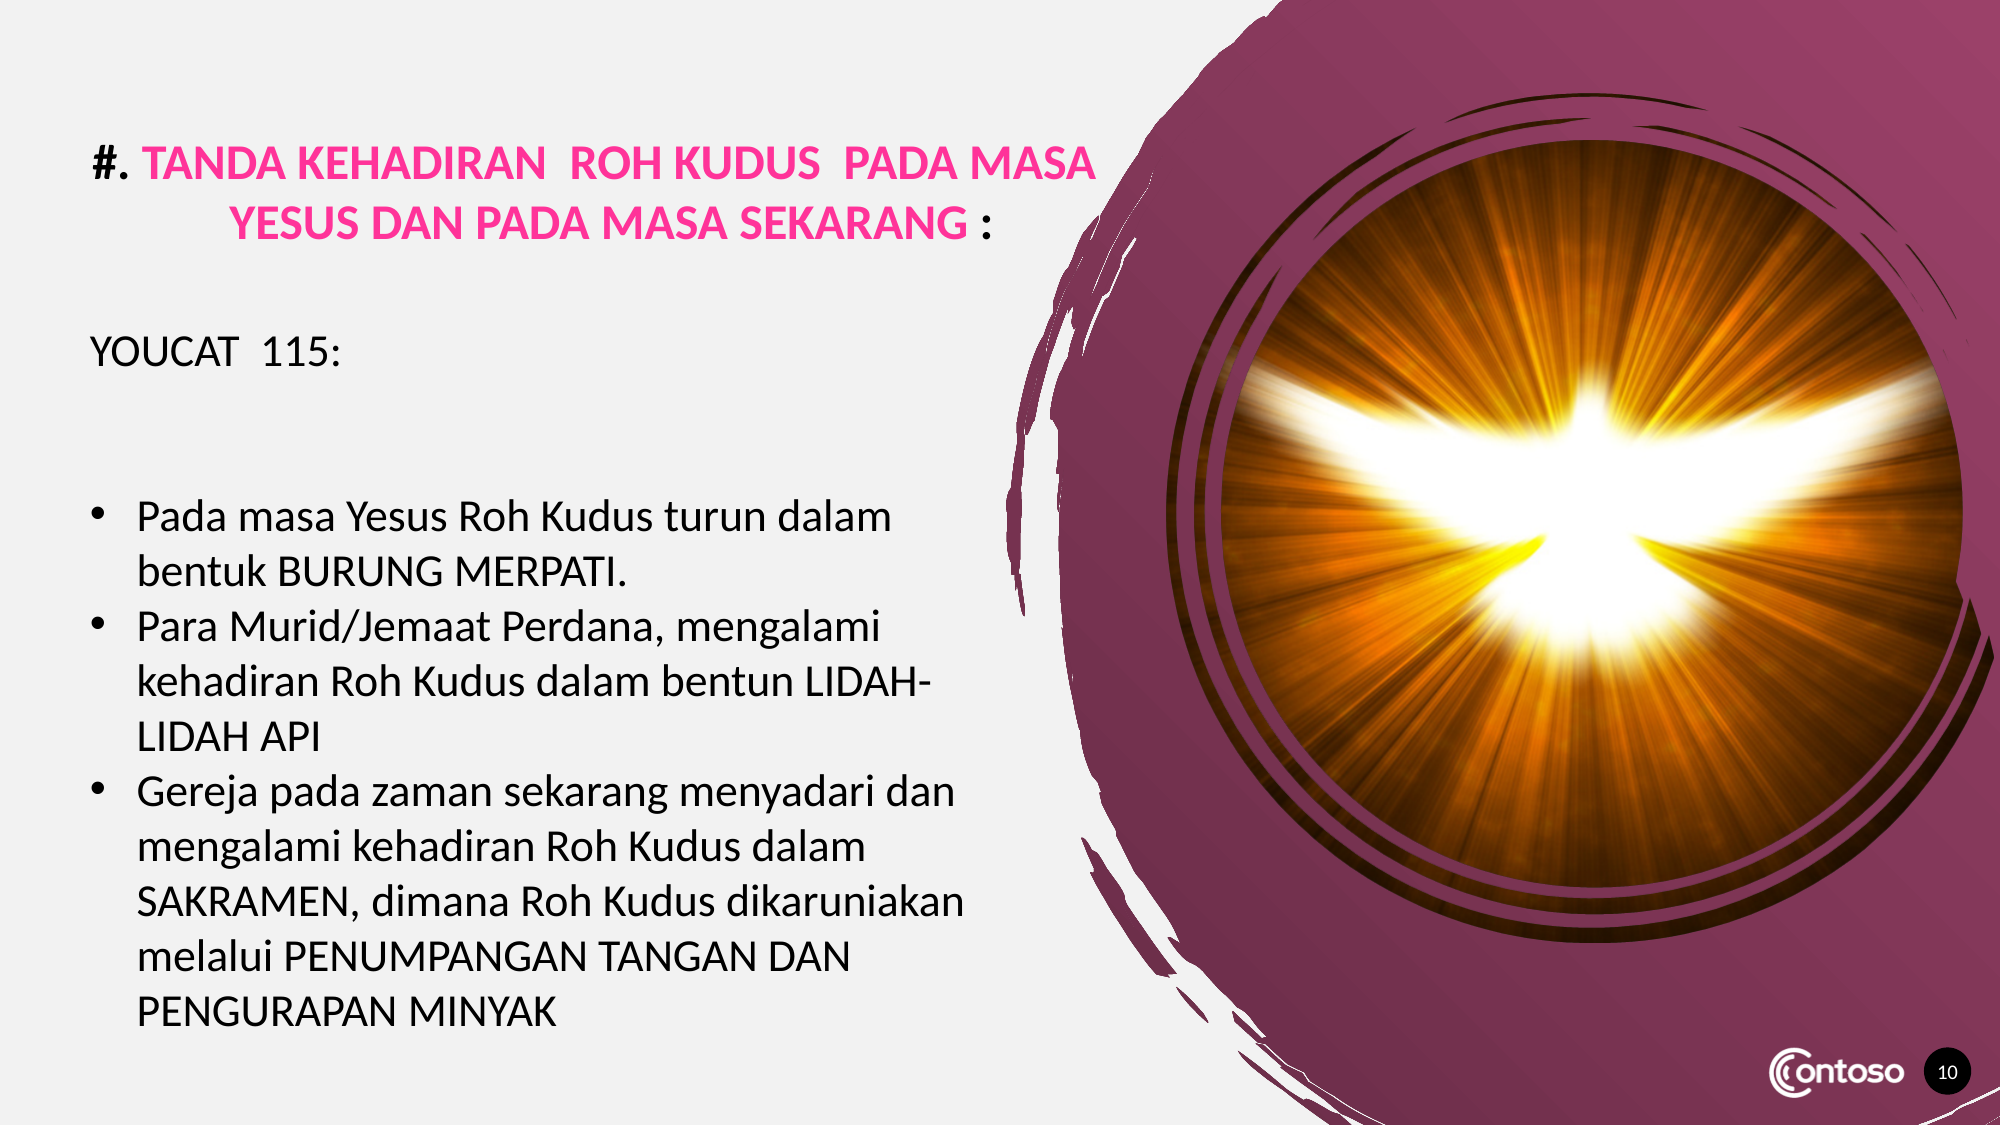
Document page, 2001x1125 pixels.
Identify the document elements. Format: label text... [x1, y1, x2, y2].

slide_number 10 [1923, 1047, 1972, 1095]
text_box #. TANDA KEHADIRAN ROH KUDUS PADA MASA YESUS DAN PADA MASA SEKARANG : [75, 121, 1114, 257]
picture [1166, 93, 1994, 943]
picture [1764, 1043, 1909, 1099]
text_box YOUCAT 115: Pada masa Yesus Roh Kudus turun dalam bentuk BURUNG MERPATI. Para Murid/Jemaat Perdana, mengalami kehadiran Roh Kudus dalam bentun LIDAH-LIDAH API Gereja pada zaman sekarang menyadari dan mengalami kehadiran Roh Kudus dalam SAKRAMEN, dimana Roh Kudus dikaruniakan melalui PENUMPANGAN TANGAN DAN PENGURAPAN MINYAK [74, 313, 1002, 1043]
